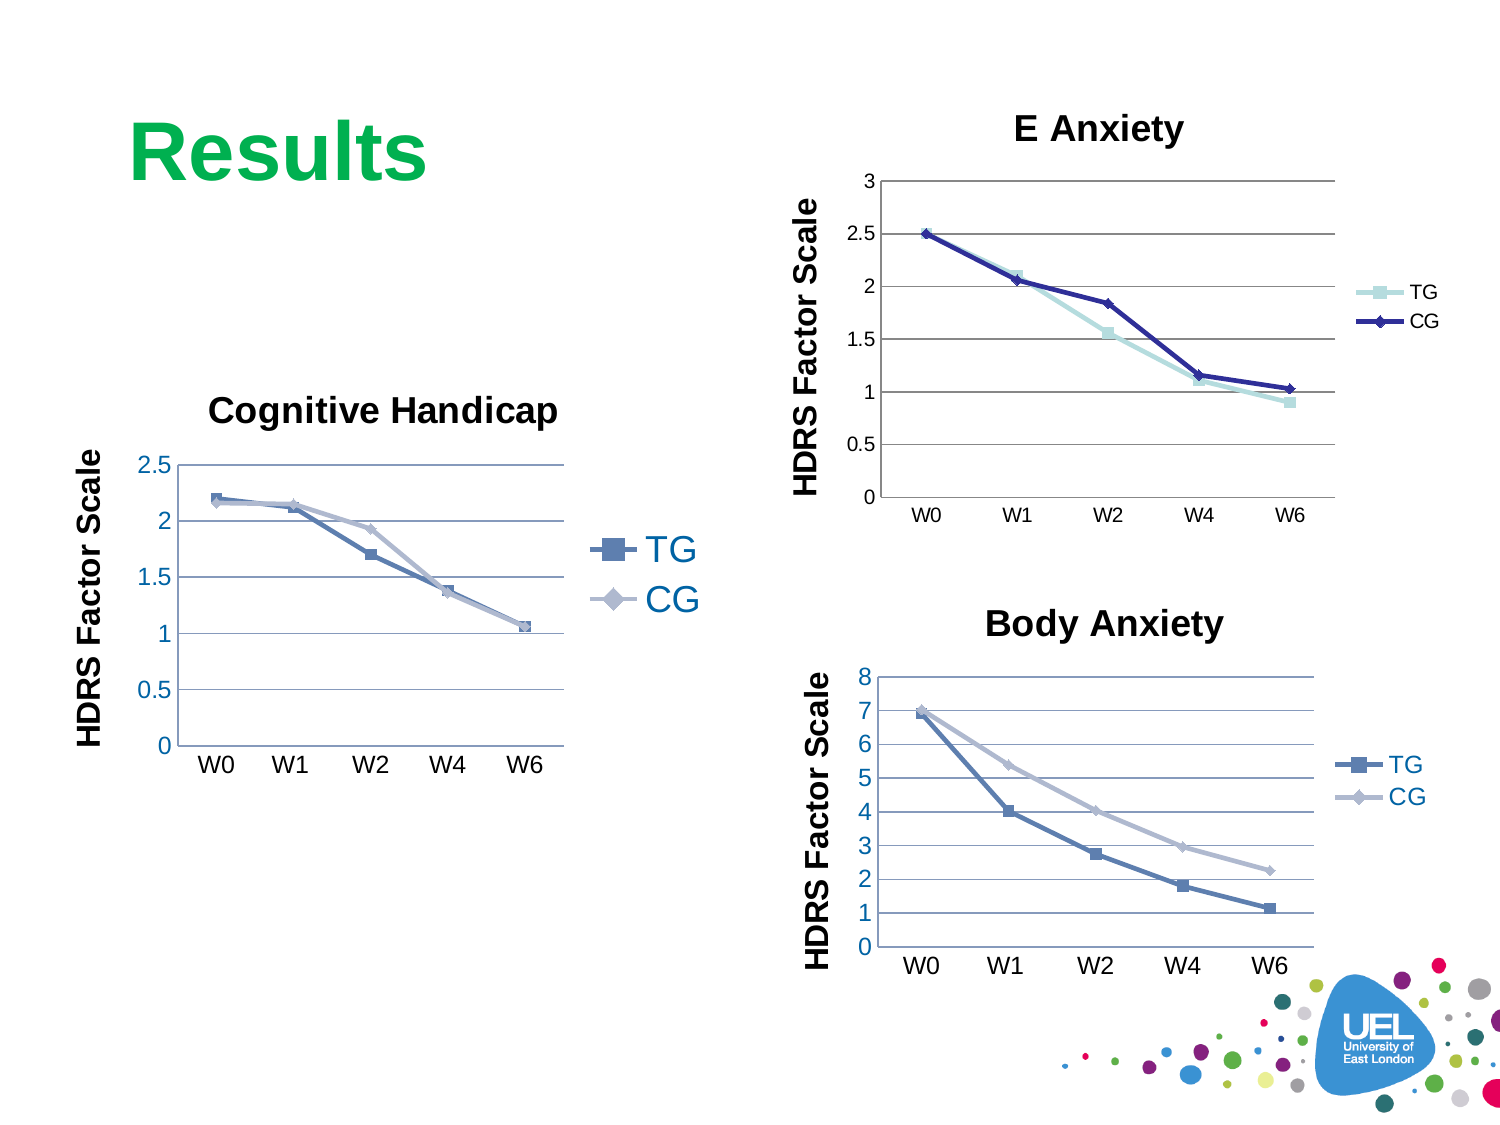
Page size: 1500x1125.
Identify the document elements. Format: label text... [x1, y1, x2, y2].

chart [41, 361, 727, 788]
chart [761, 574, 1448, 988]
text_box Results [114, 90, 445, 205]
picture [1045, 930, 1500, 1125]
chart [749, 77, 1459, 537]
